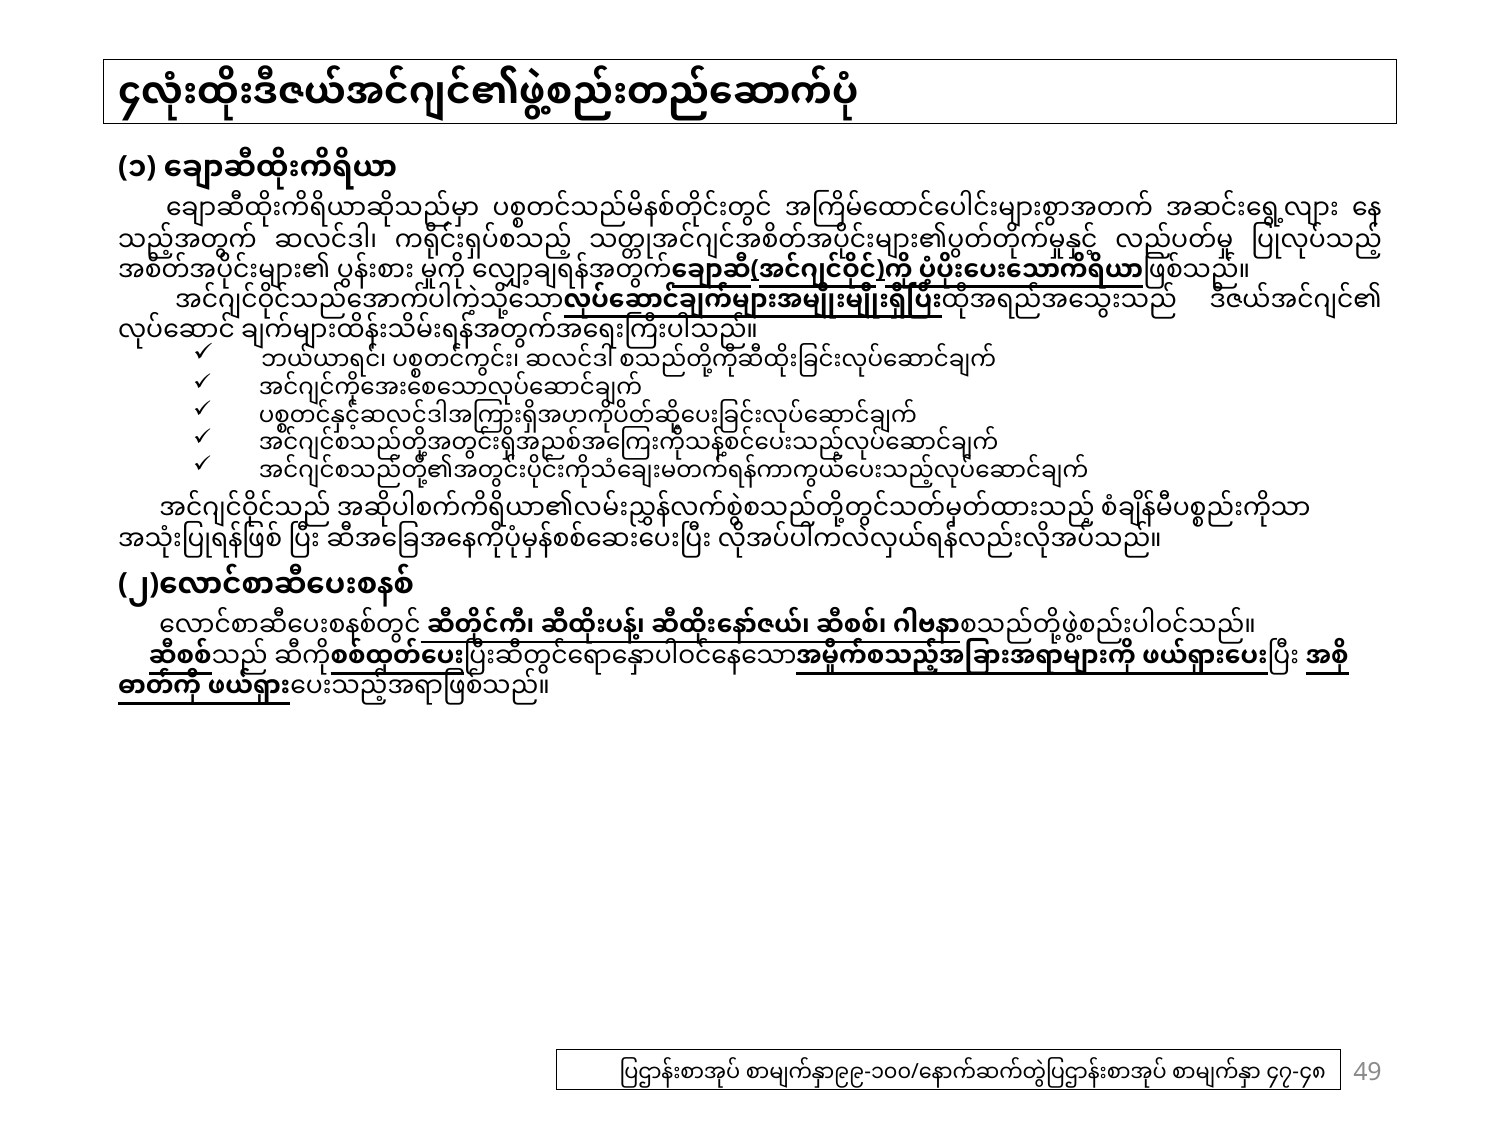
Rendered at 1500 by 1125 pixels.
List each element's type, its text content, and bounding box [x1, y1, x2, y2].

slide_number 49 [1059, 1042, 1397, 1103]
title ၄လုံးထိုးဒီဇယ်အင်ဂျင်၏ဖွဲ့စည်းတည်ဆောက်ပုံ [103, 59, 1397, 124]
text_box (၁) ချောဆီထိုးကိရိယာ ချောဆီထိုးကိရိယာဆိုသည်မှာ ပစ္စတင်သည်မိနစ်တိုင်းတွင် အကြိမ်ထောင်ပေါင်းများစွာအတက် အဆင်းရွေ့လျား နေသည့်အတွက် ဆလင်ဒါ၊ ကရိုင်းရှပ်စသည့် သတ္တုအင်ဂျင်အစိတ်အပိုင်းများ၏ပွတ်တိုက်မှုနှင့် လည်ပတ်မှု ပြုလုပ်သည့်အစိတ်အပိုင်းများ၏ ပွန်းစား မှုကို လျှော့ချရန်အတွက်ချောဆီ(အင်ဂျင်ဝိုင်)ကို ပံ့ပိုးပေးသောကိရိယာဖြစ်သည်။ အင်ဂျင်ဝိုင်သည်အောက်ပါကဲ့သို့သောလုပ်ဆောင်ချက်များအမျိုးမျိုးရှိပြီးထိုအရည်အသွေးသည် ဒီဇယ်အင်ဂျင်၏ လုပ်ဆောင် ချက်များထိန်းသိမ်းရန်အတွက်အ‌ရေးကြီးပါသည်။ ဘယ်ယာရင်၊ ပစ္စတင်ကွင်း၊ ဆလင်ဒါ စသည်တို့ကိုဆီထိုးခြင်းလုပ်ဆောင်ချက် အင်ဂျင်ကို‌အေးစေသောလုပ်ဆောင်ချက် ပစ္စတင်နှင့်ဆလင်ဒါအကြားရှိအဟကိုပိတ်ဆို့ပေးခြင်းလုပ်ဆောင်ချက် အင်ဂျင်စသည်တို့အတွင်းရှိအညစ်အကြေးကိုသန့်စင်ပေးသည့်လုပ်ဆောင်ချက် အင်ဂျင်စသည်တို့၏အတွင်းပိုင်းကိုသံချေးမတက်ရန်ကာကွယ်ပေးသည့်လုပ်ဆောင်ချက် အင်ဂျင်ဝိုင်သည် အဆိုပါစက်ကိရိယာ၏လမ်းညွှန်လက်စွဲစသည်တို့တွင်သတ်မှတ်ထားသည့် စံချိန်မီပစ္စည်းကိုသာ အသုံးပြုရန်ဖြစ် ပြီး ဆီအခြေအနေကိုပုံမှန်စစ်ဆေးပေးပြီး လိုအပ်ပါကလဲလှယ်ရန်လည်းလိုအပ်သည်။ (၂)လောင်စာဆီပေးစနစ် လောင်စာဆီပေးစနစ်တွင် ဆီတိုင်ကီ၊ ဆီထိုးပန့်၊ ဆီထိုးနော်ဇယ်၊ ဆီစစ်၊ ဂါဗနာစသည်တို့ဖွဲ့စည်းပါဝင်သည်။ ဆီစစ်သည် ဆီကိုစစ်ထုတ်ပေးပြီးဆီတွင်ရော‌‌နှောပါဝင်နေသောအမှိုက်စသည့်အခြားအရာများကို ဖယ်ရှားပေးပြီး အစိုဓာတ်ကို ဖယ်ရှားပေးသည့်အရာဖြစ်သည်။ [103, 139, 1397, 695]
text_box ပြဌာန်းစာအုပ် စာမျက်နှာ၉၉-၁၀၀/နောက်ဆက်တွဲပြဌာန်းစာအုပ် စာမျက်နှာ ၄၇-၄၈ [556, 1049, 1059, 1090]
